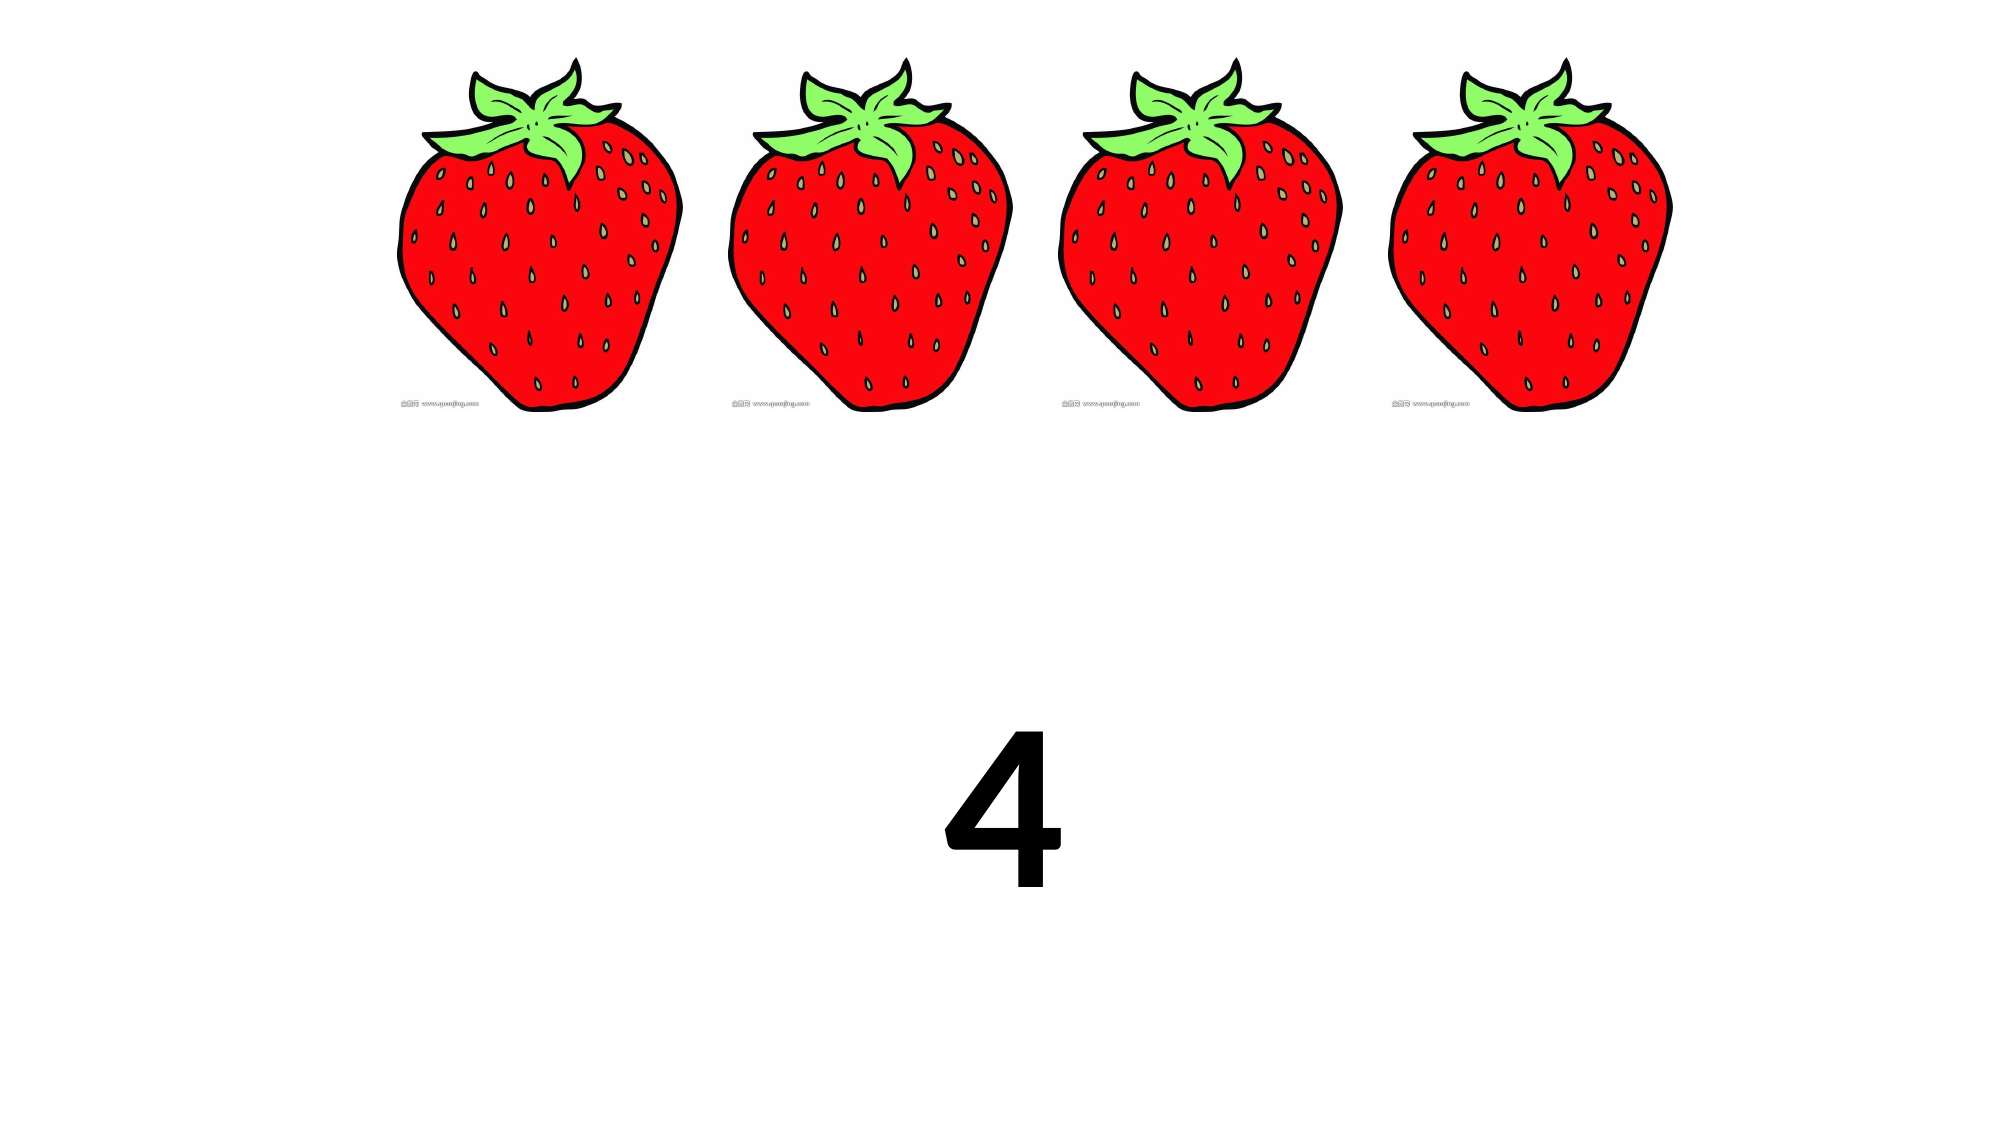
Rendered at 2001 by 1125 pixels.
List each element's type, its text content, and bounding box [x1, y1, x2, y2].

picture [1058, 57, 1343, 412]
picture [397, 57, 683, 412]
text_box 4 [881, 640, 1126, 944]
picture [1388, 57, 1673, 412]
picture [728, 57, 1013, 412]
